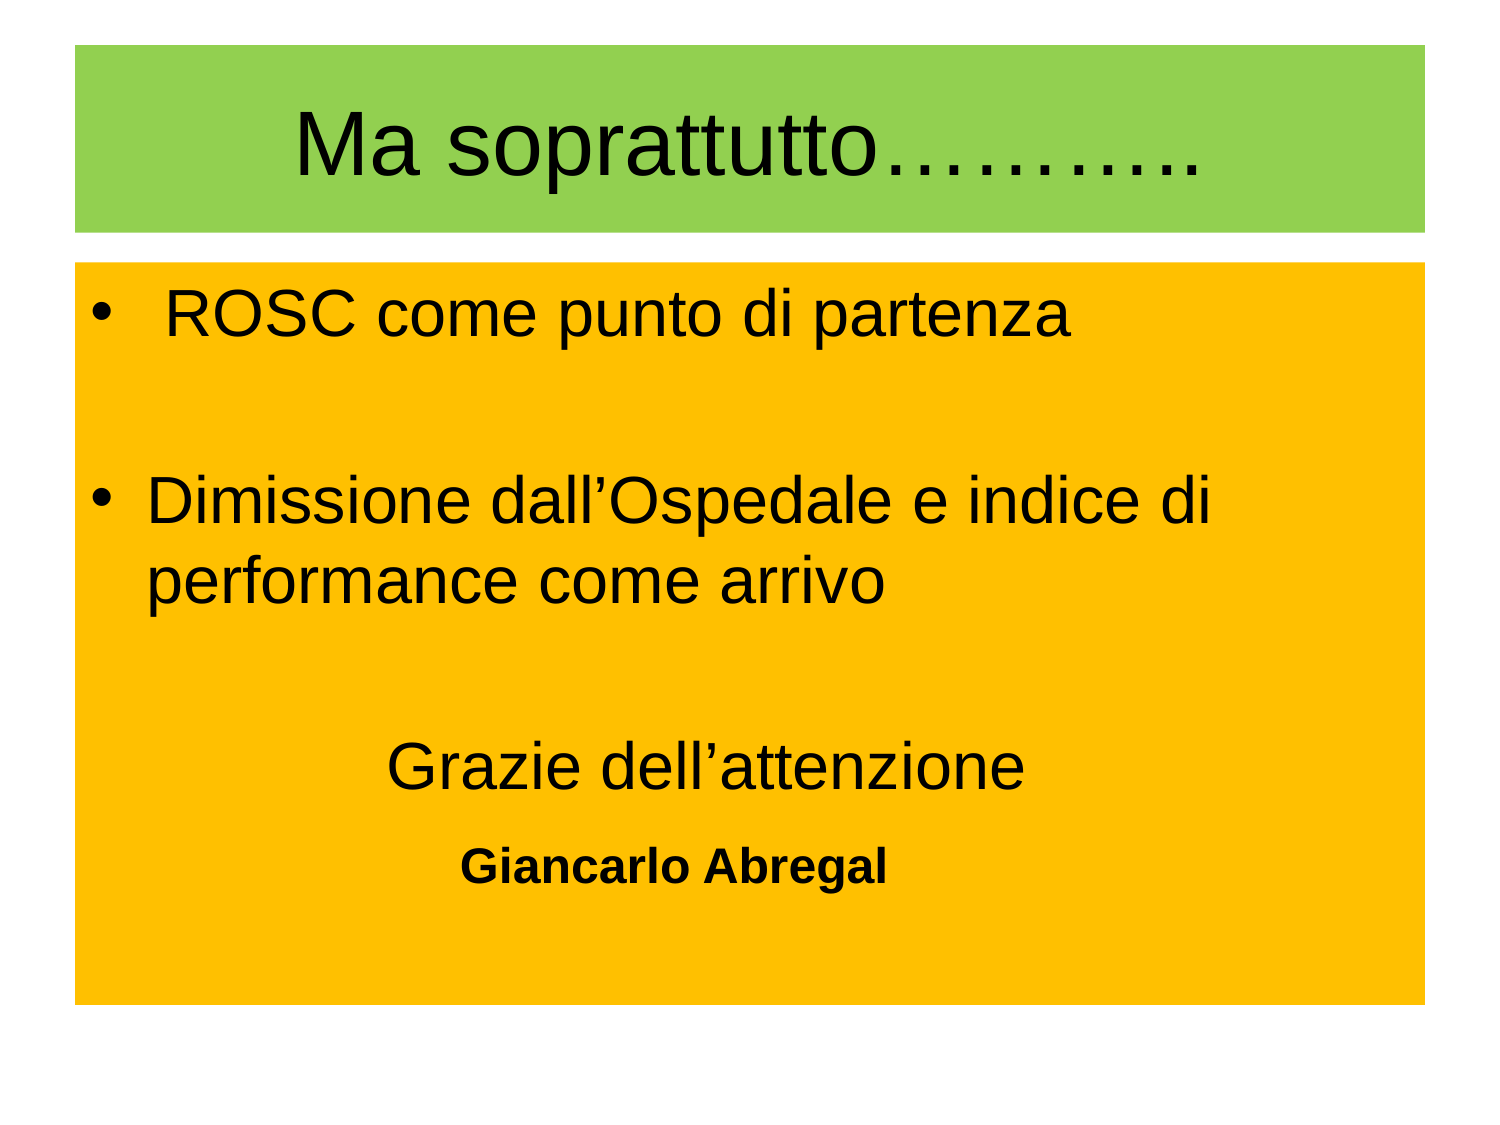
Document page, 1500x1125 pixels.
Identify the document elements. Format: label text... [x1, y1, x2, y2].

title Ma soprattutto……….. [75, 45, 1425, 233]
list ROSC come punto di partenza Dimissione dall’Ospedale e indice di performance come arrivo Grazie dell’attenzione Giancarlo Abregal [75, 262, 1425, 1005]
